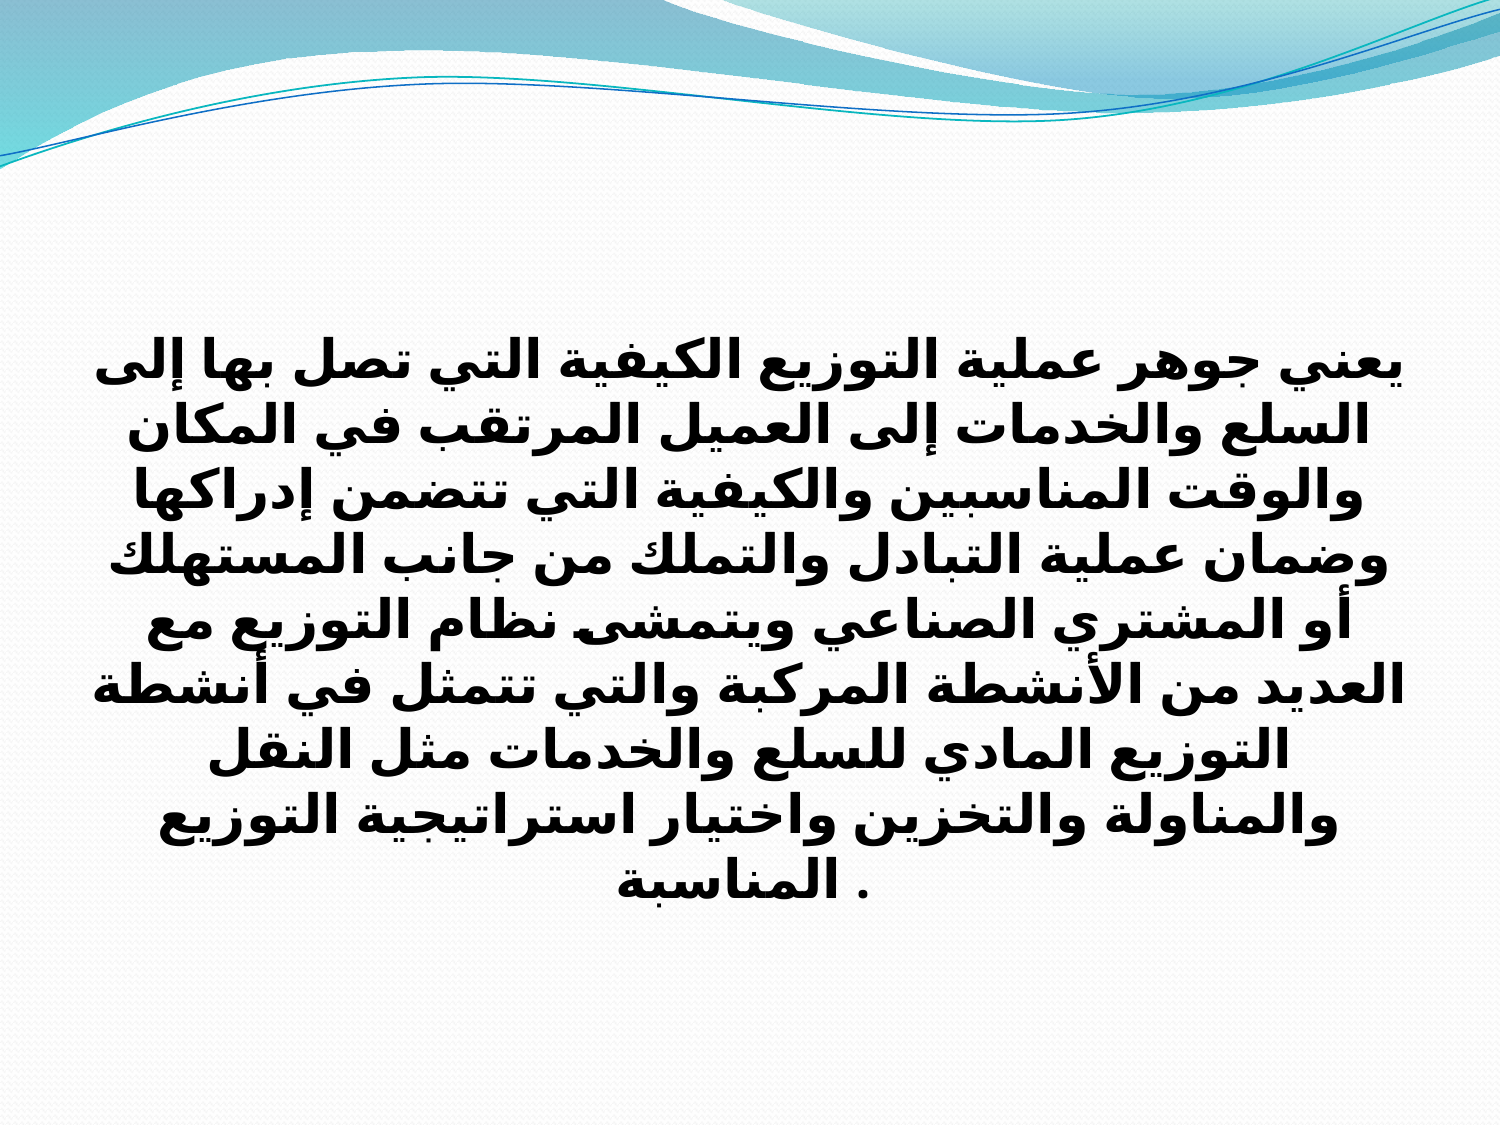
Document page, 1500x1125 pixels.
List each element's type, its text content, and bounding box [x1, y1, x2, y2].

list يعني جوهر عملية التوزيع الكيفية التي تصل بها إلى السلع والخدمات إلى العميل المرتقب في المكان والوقت المناسبين والكيفية التي تتضمن إدراكها وضمان عملية التبادل والتملك من جانب المستهلك أو المشتري الصناعي ويتمشى نظام التوزيع مع العديد من الأنشطة المركبة والتي تتمثل في أنشطة التوزيع المادي للسلع والخدمات مثل النقل والمناولة والتخزين واختيار استراتيجية التوزيع المناسبة . [75, 317, 1425, 1038]
